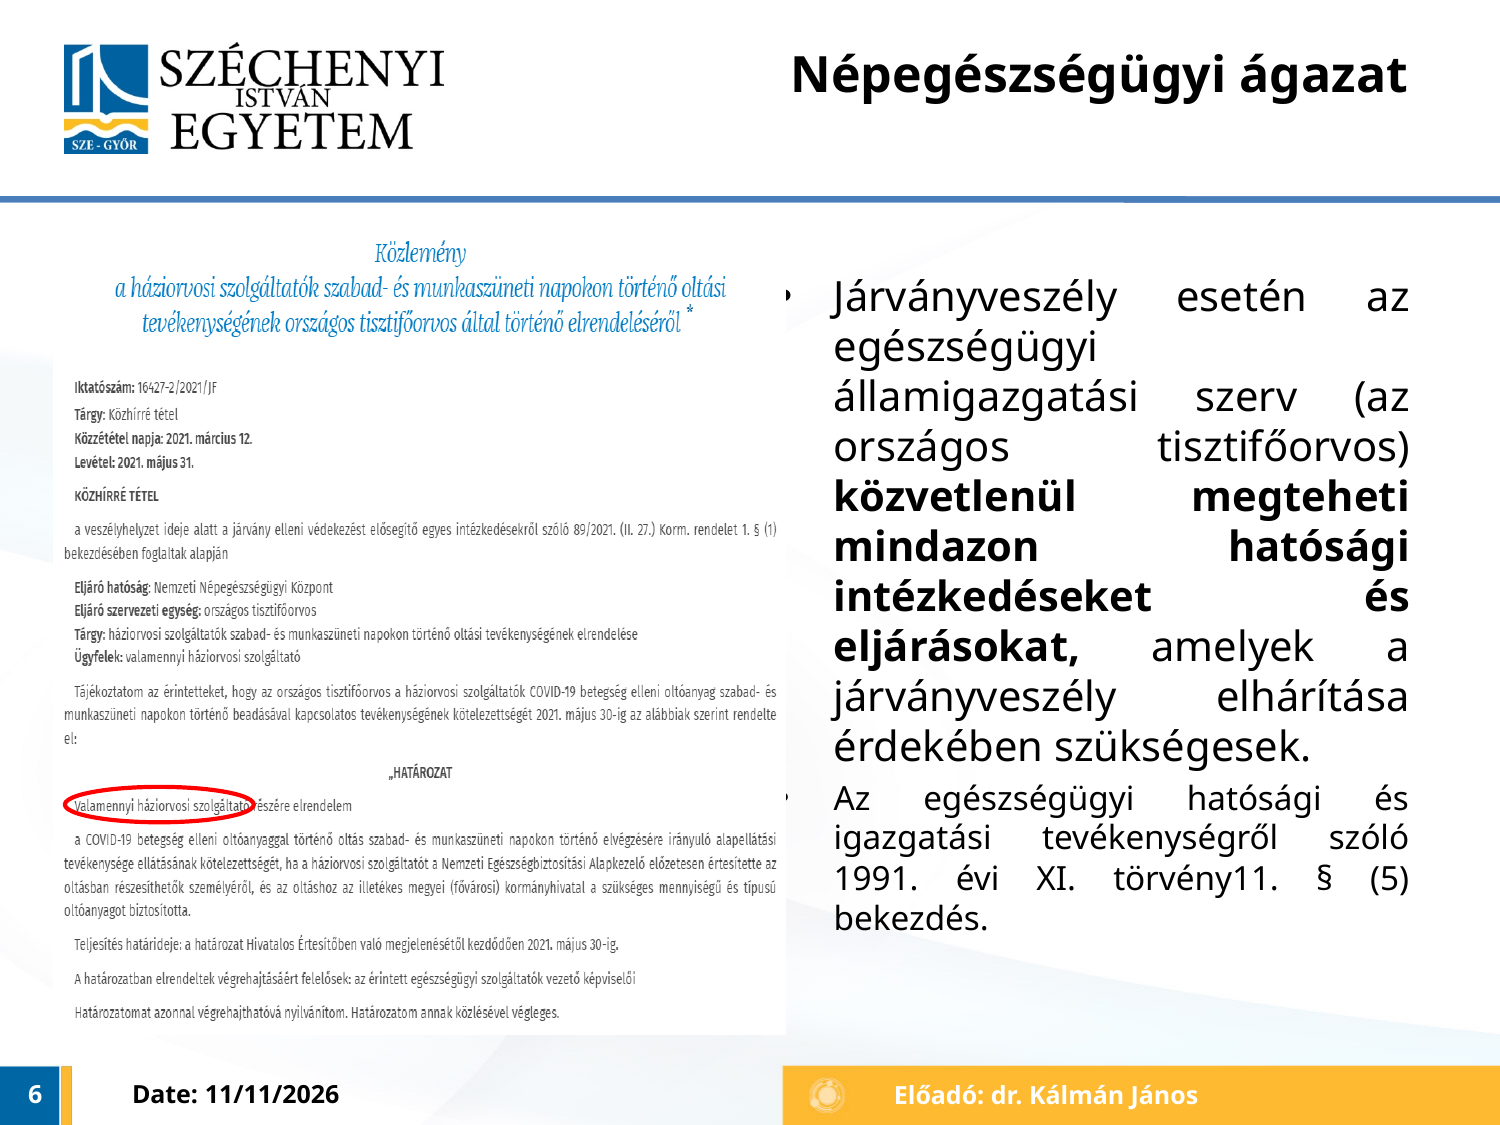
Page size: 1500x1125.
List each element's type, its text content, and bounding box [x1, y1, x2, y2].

list Járványveszély esetén az egészségügyi államigazgatási szerv (az országos tisztifőorvos) közvetlenül megteheti mindazon hatósági intézkedéseket és eljárásokat, amelyek a járványveszély elhárítása érdekében szükségesek. Az egészségügyi hatósági és igazgatási tevékenységről szóló 1991. évi XI. törvény11. § (5) bekezdés. [790, 262, 1426, 1006]
title Népegészségügyi ágazat [478, 35, 1424, 178]
slide_number 6 [0, 1065, 71, 1125]
picture [0, 0, 1500, 196]
picture [0, 203, 1500, 1125]
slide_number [117, 1065, 468, 1125]
footer Előadó: dr. Kálmán János [878, 1065, 1442, 1125]
